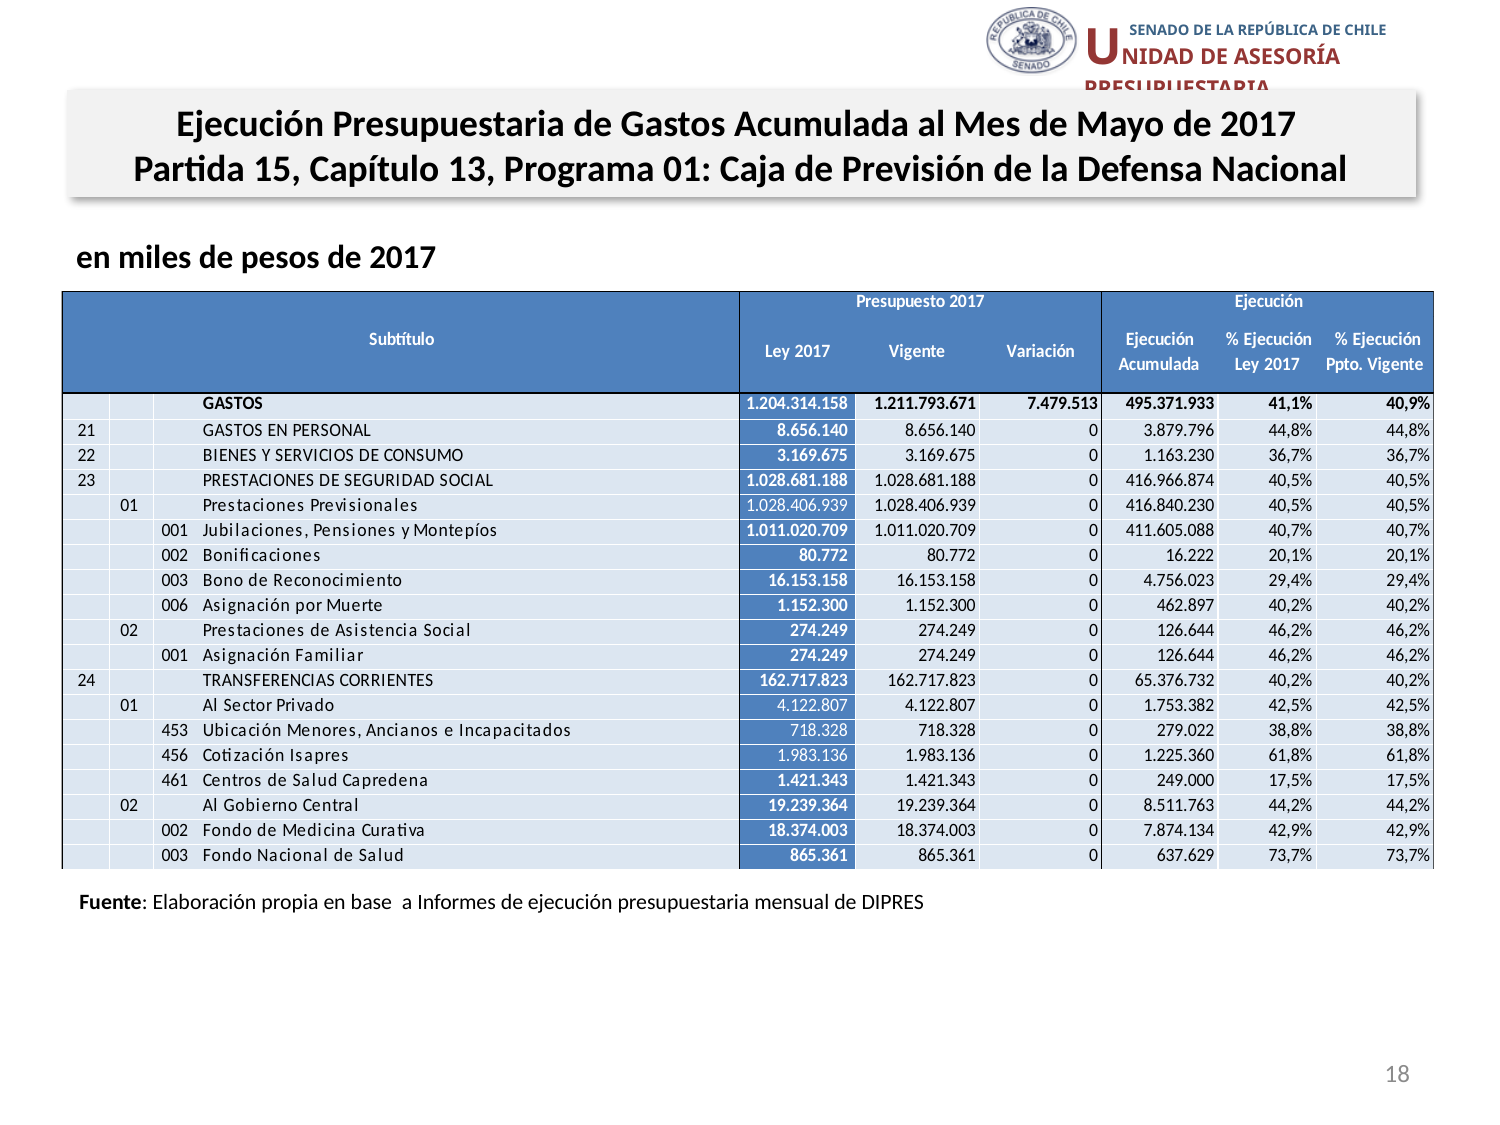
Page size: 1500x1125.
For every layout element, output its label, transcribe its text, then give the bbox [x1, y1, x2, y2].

text_box Ejecución Presupuestaria de Gastos Acumulada al Mes de Mayo de 2017 Partida 15, Capítulo 13, Programa 01: Caja de Previsión de la Defensa Nacional [67, 90, 1415, 197]
slide_number 18 [1074, 1042, 1425, 1103]
picture [986, 7, 1079, 76]
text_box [61, 290, 1436, 871]
text_box en miles de pesos de 2017 [61, 228, 1412, 290]
footer Fuente: Elaboración propia en base a Informes de ejecución presupuestaria mensual de DIPRES [64, 880, 1414, 941]
